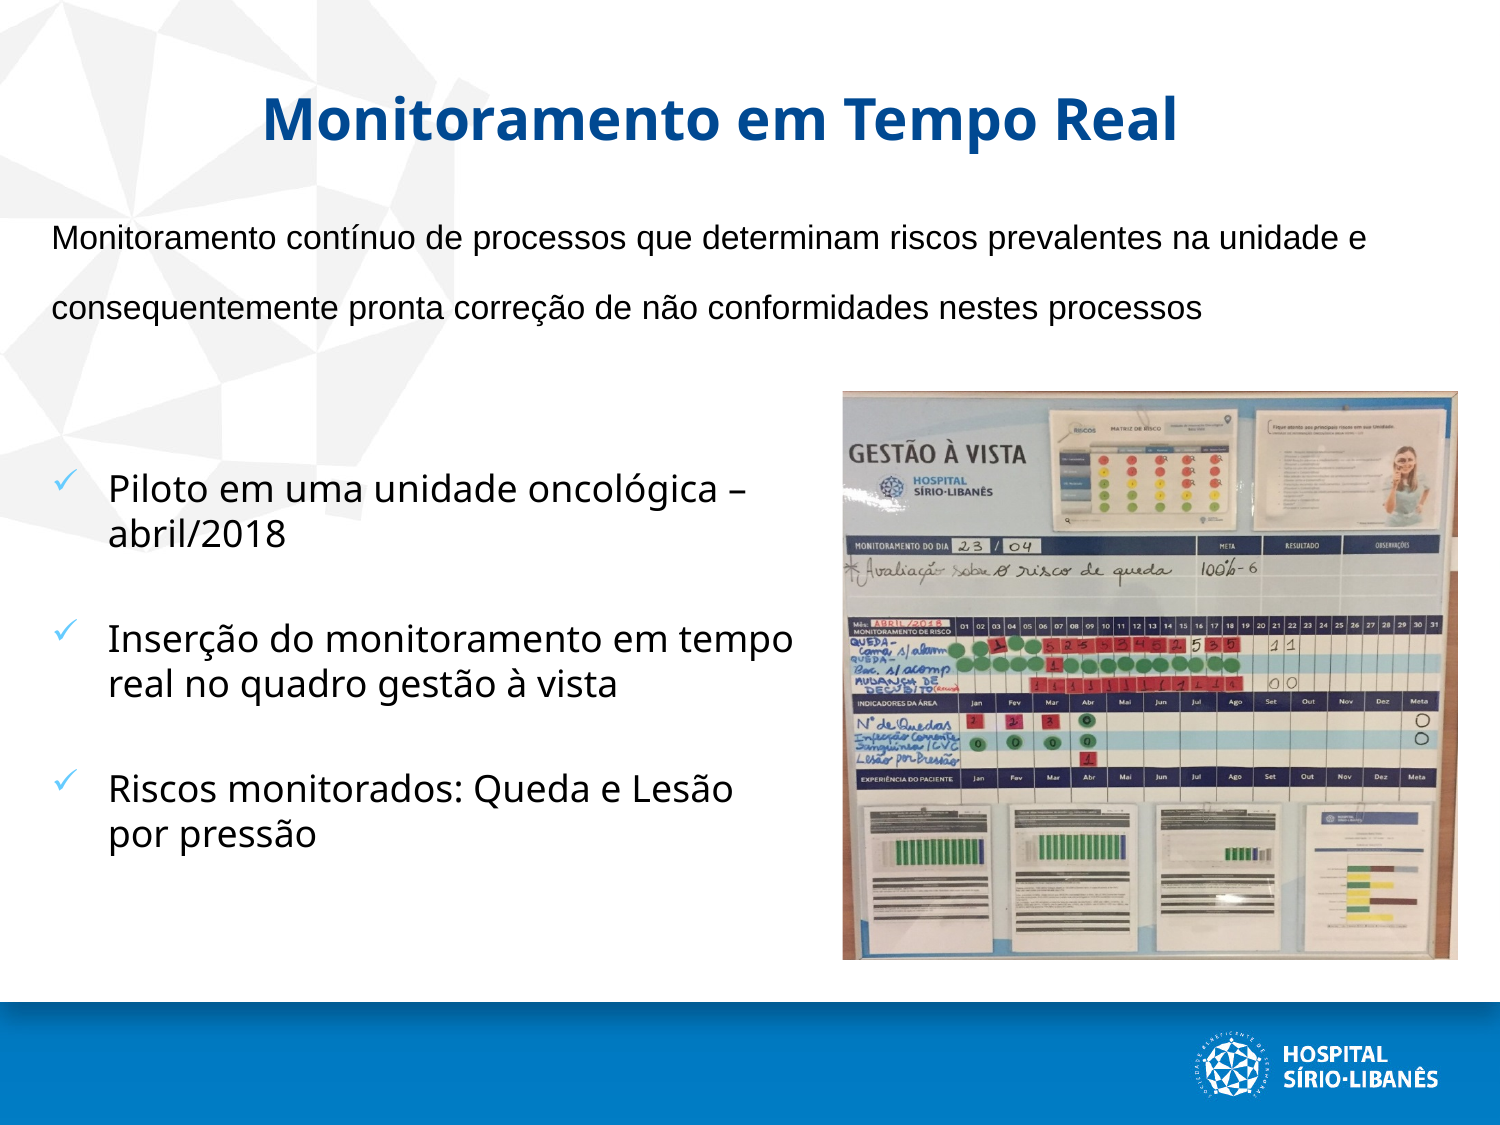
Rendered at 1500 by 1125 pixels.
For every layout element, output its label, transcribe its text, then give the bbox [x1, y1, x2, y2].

picture [0, 0, 1500, 1125]
text_box Monitoramento contínuo de processos que determinam riscos prevalentes na unidade e consequentemente pronta correção de não conformidades nestes processos [36, 201, 1472, 356]
list Piloto em uma unidade oncológica –abril/2018 Inserção do monitoramento em tempo real no quadro gestão à vista Riscos monitorados: Queda e Lesão por pressão [36, 457, 816, 960]
title Monitoramento em Tempo Real [53, 66, 1404, 168]
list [842, 391, 1458, 960]
